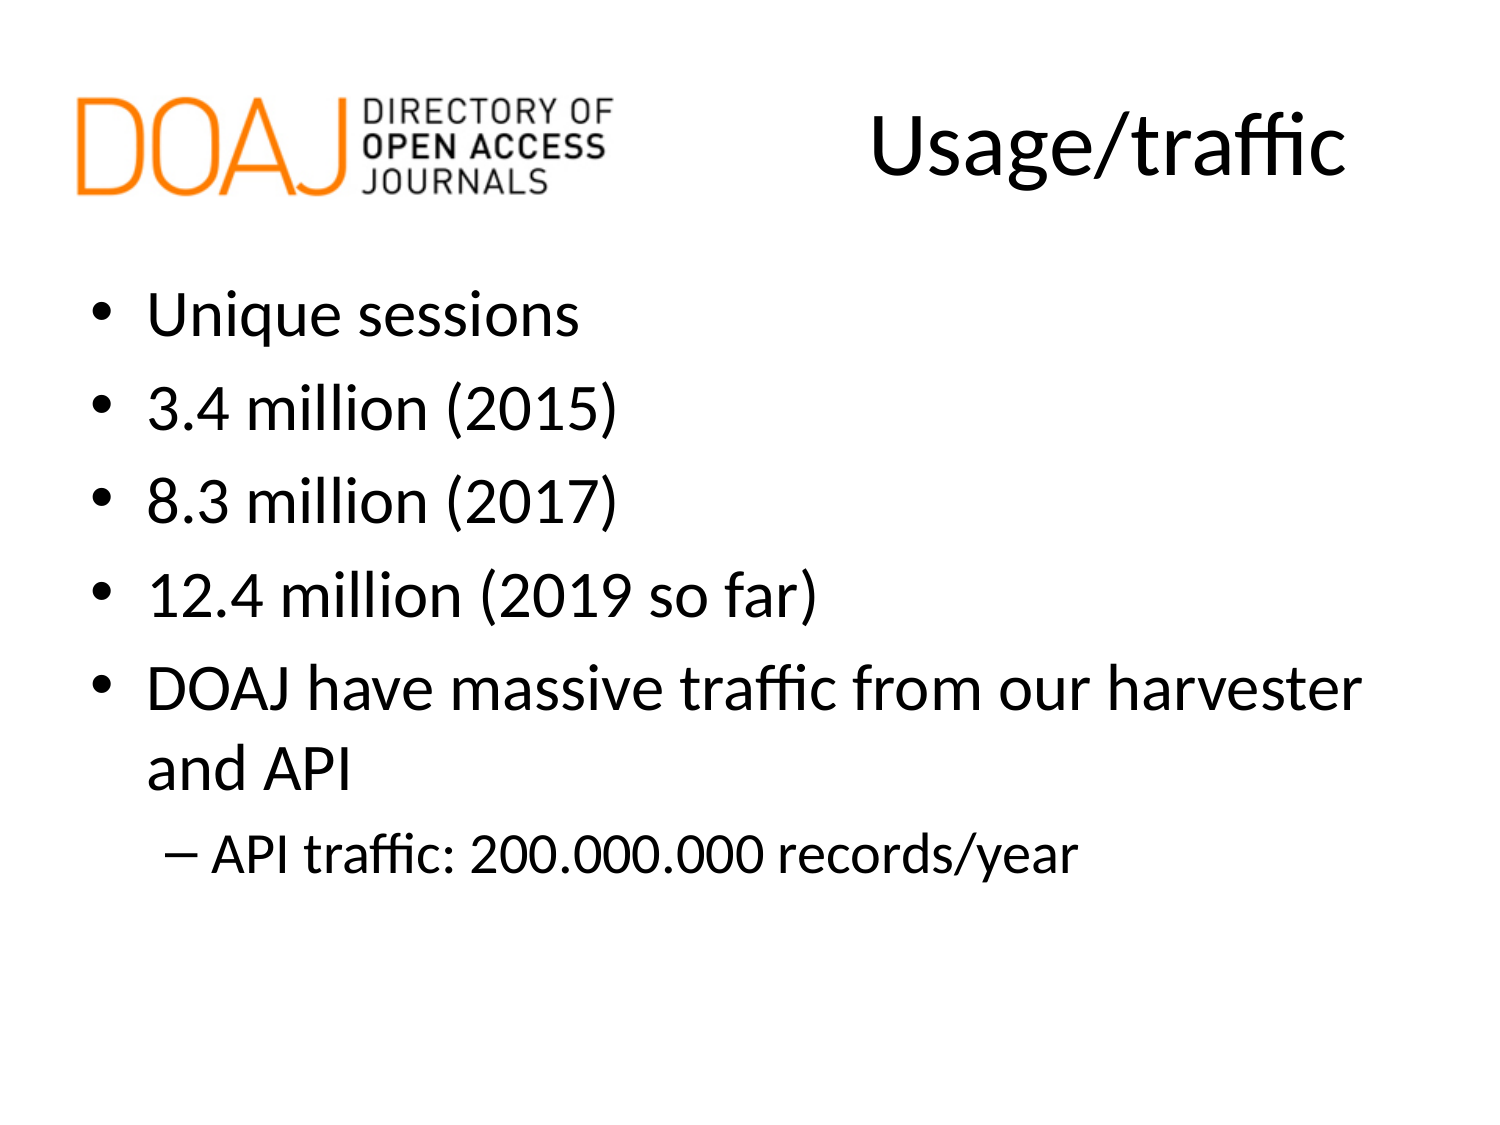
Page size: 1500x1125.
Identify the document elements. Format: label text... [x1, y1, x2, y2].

title Usage/traffic [75, 45, 1425, 233]
picture [40, 66, 650, 231]
list Unique sessions 3.4 million (2015) 8.3 million (2017) 12.4 million (2019 so far) DOAJ have massive traffic from our harvester and API API traffic: 200.000.000 records/year [75, 262, 1425, 1005]
